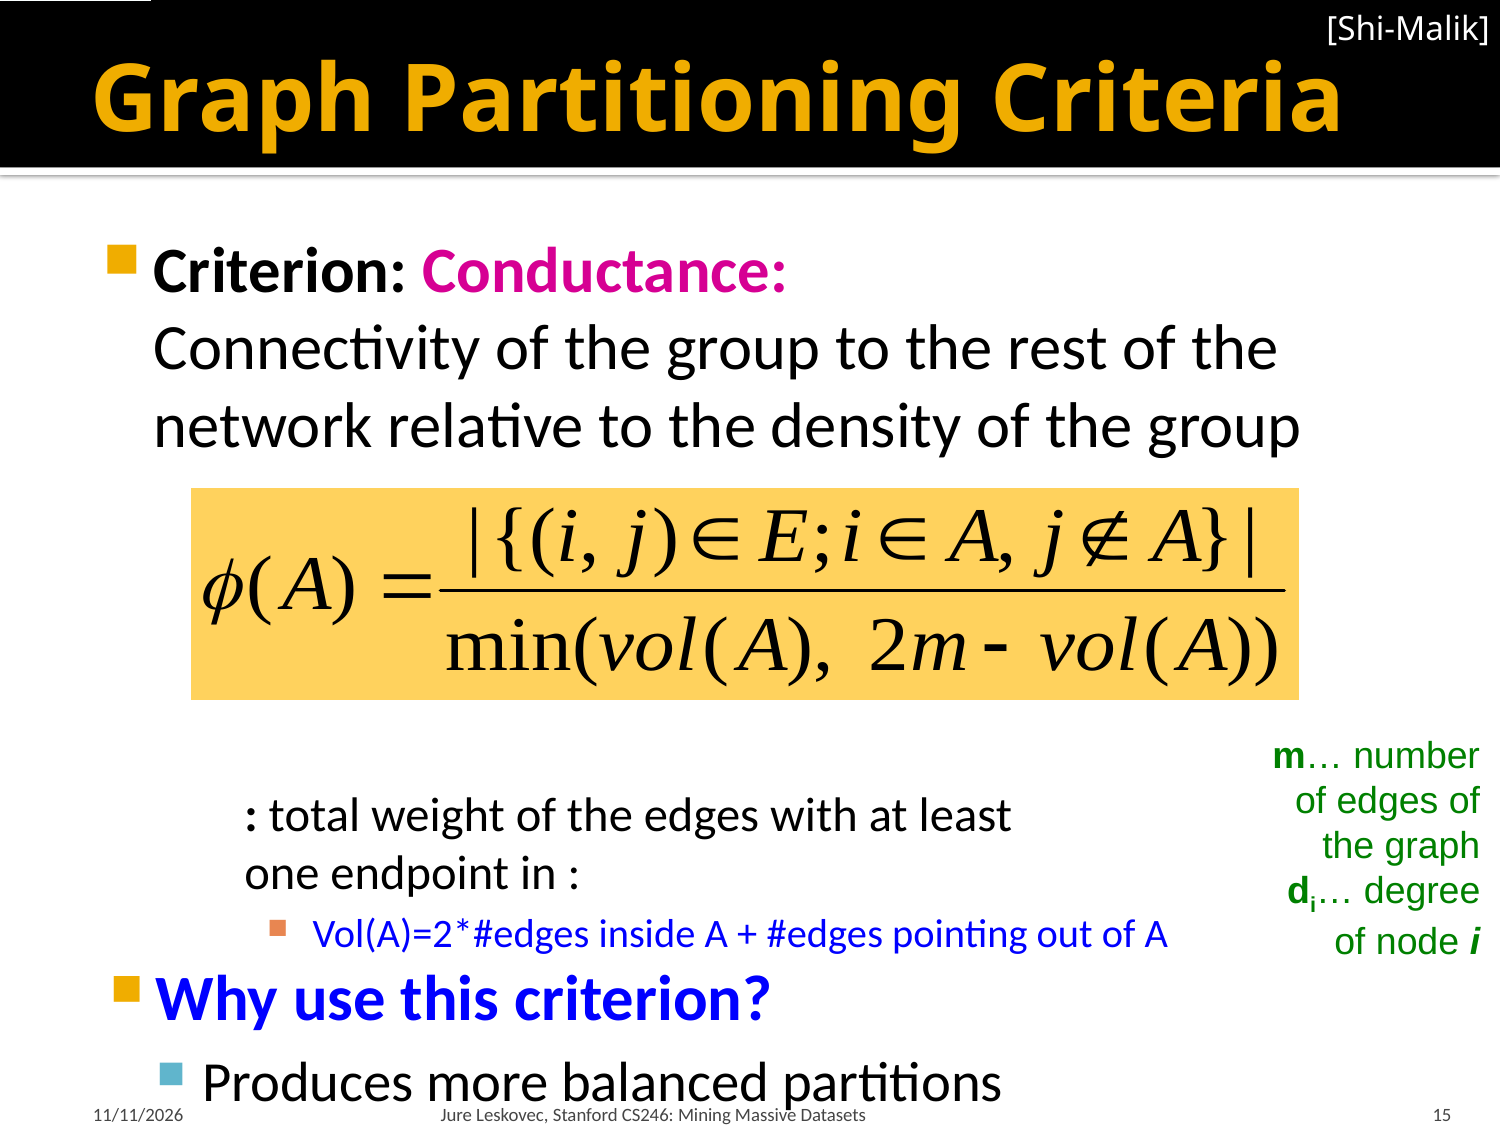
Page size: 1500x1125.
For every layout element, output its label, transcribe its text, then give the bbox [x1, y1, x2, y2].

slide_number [75, 1080, 425, 1125]
text_box [Shi-Malik] [1311, 0, 1500, 55]
slide_number 15 [1345, 1080, 1467, 1125]
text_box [191, 487, 1299, 700]
title Graph Partitioning Criteria [75, 12, 1425, 175]
text_box m… number of edges of the graph di… degree of node i [1257, 723, 1495, 970]
footer Jure Leskovec, Stanford CS246: Mining Massive Datasets [433, 1080, 1337, 1125]
text_box [87, 750, 1413, 1103]
